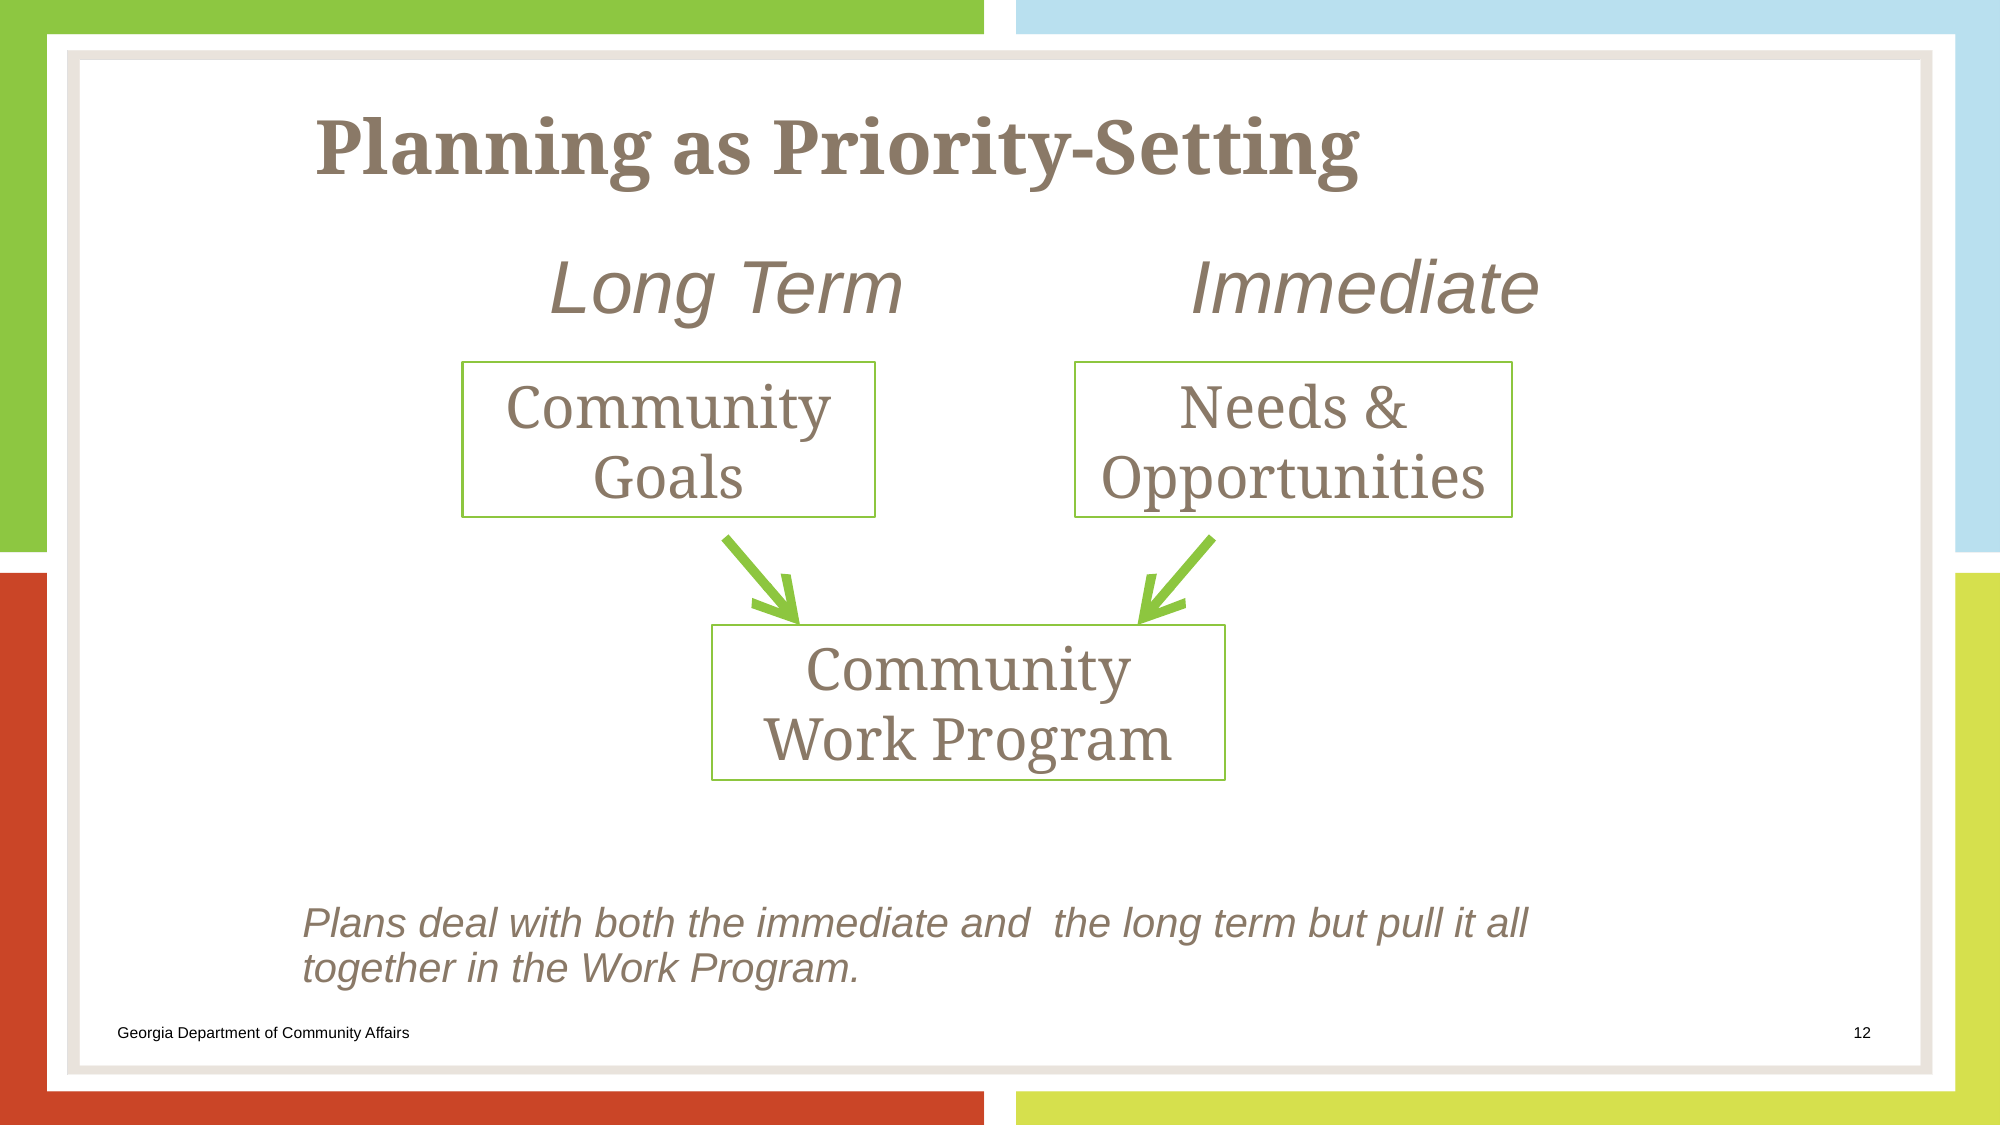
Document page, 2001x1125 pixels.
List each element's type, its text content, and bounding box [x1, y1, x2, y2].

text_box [1137, 537, 1213, 625]
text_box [724, 537, 800, 625]
text_box Needs & Opportunities [1074, 362, 1513, 518]
picture [0, 0, 2000, 1125]
list Long Term Immediate Plans deal with both the immediate and the long term but pull it all together in the Work Program. [287, 241, 1638, 1009]
text_box Community Goals [462, 362, 875, 518]
title Planning as Priority-Setting [300, 69, 1638, 232]
text_box Community Work Program [712, 624, 1225, 780]
